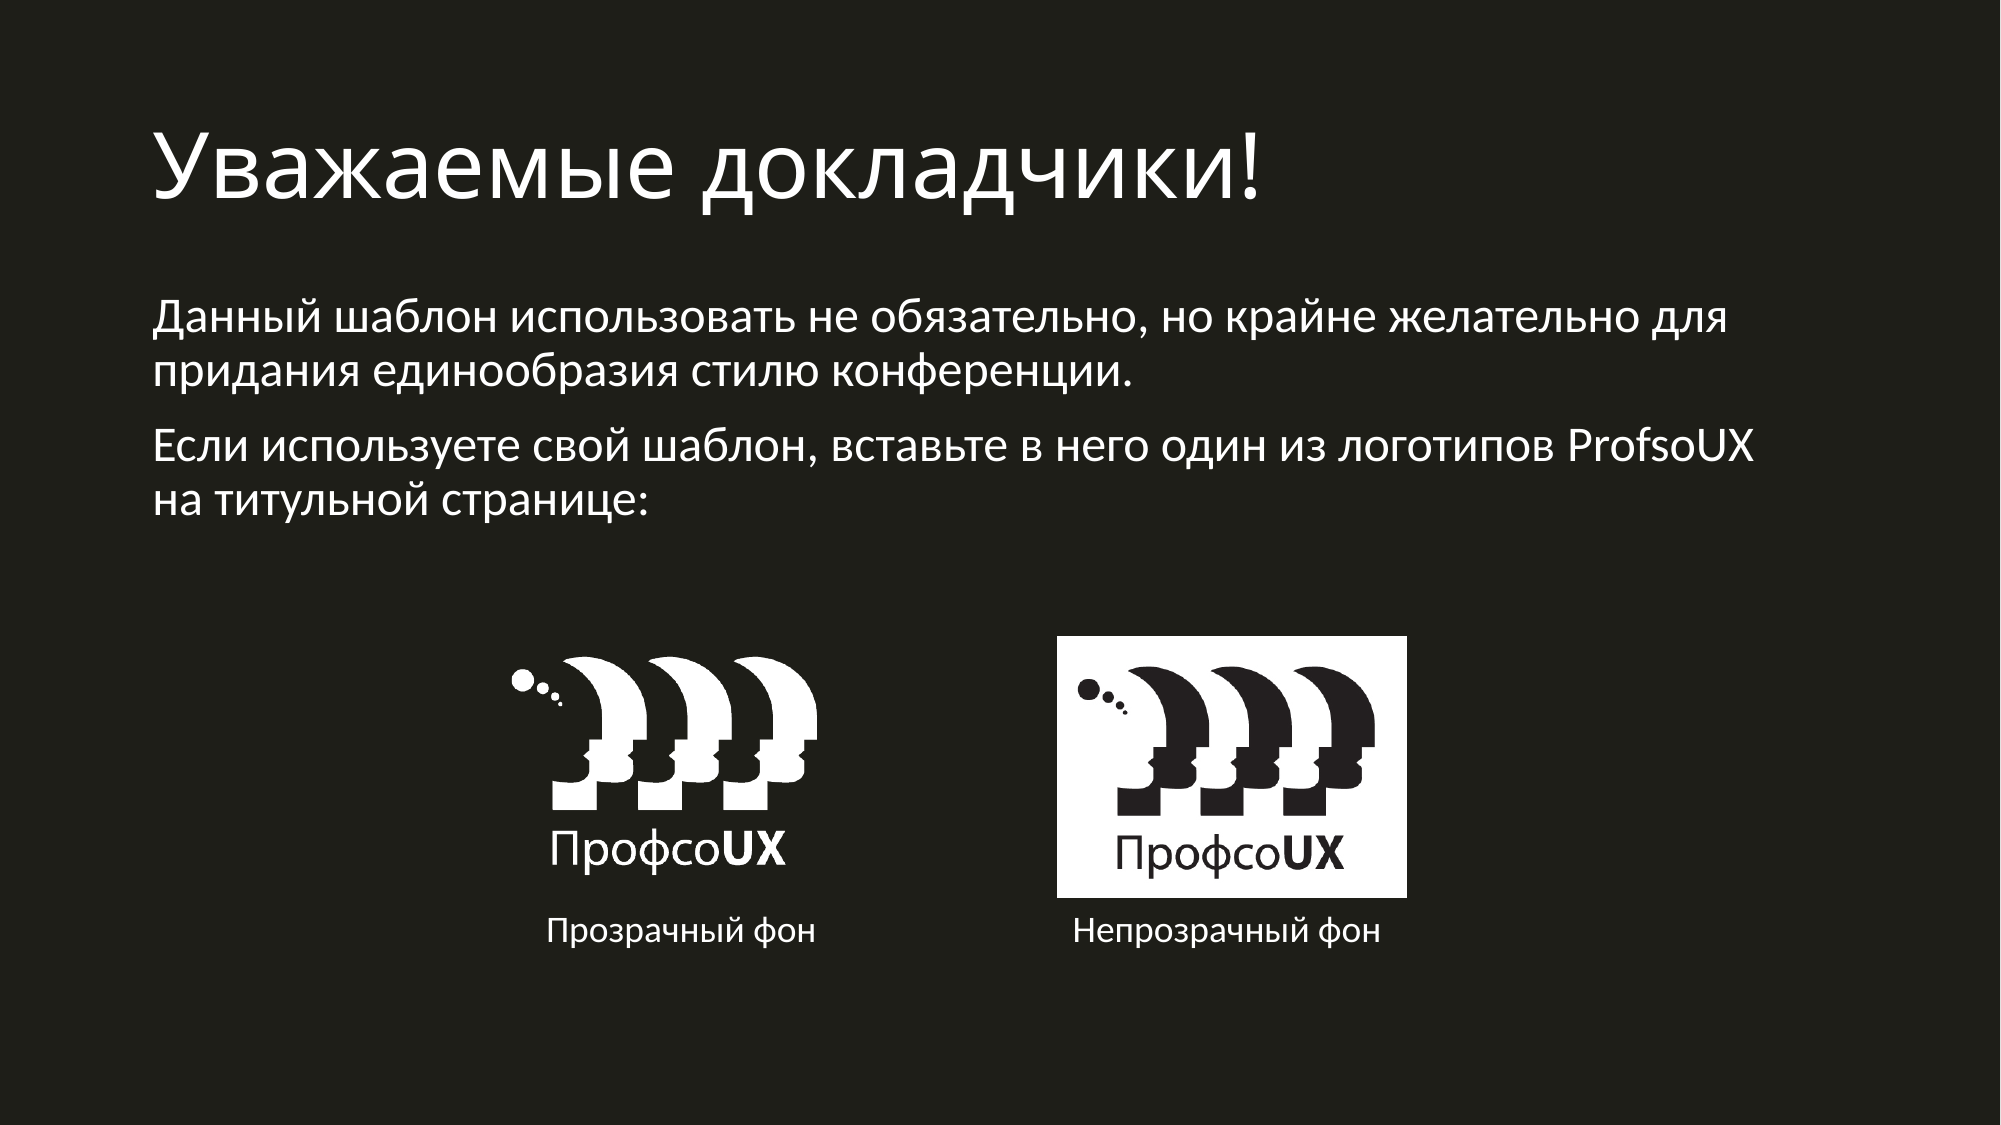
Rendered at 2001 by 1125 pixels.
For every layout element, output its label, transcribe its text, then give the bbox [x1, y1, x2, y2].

list Данный шаблон использовать не обязательно, но крайне желательно для придания единообразия стилю конференции. Если используете свой шаблон, вставьте в него один из логотипов ProfsoUX на титульной странице: [137, 281, 1863, 591]
title Уважаемые докладчики! [137, 59, 1863, 278]
text_box Непрозрачный фон [1057, 897, 1447, 958]
text_box Прозрачный фон [531, 952, 856, 958]
picture [0, 0, 2001, 1125]
